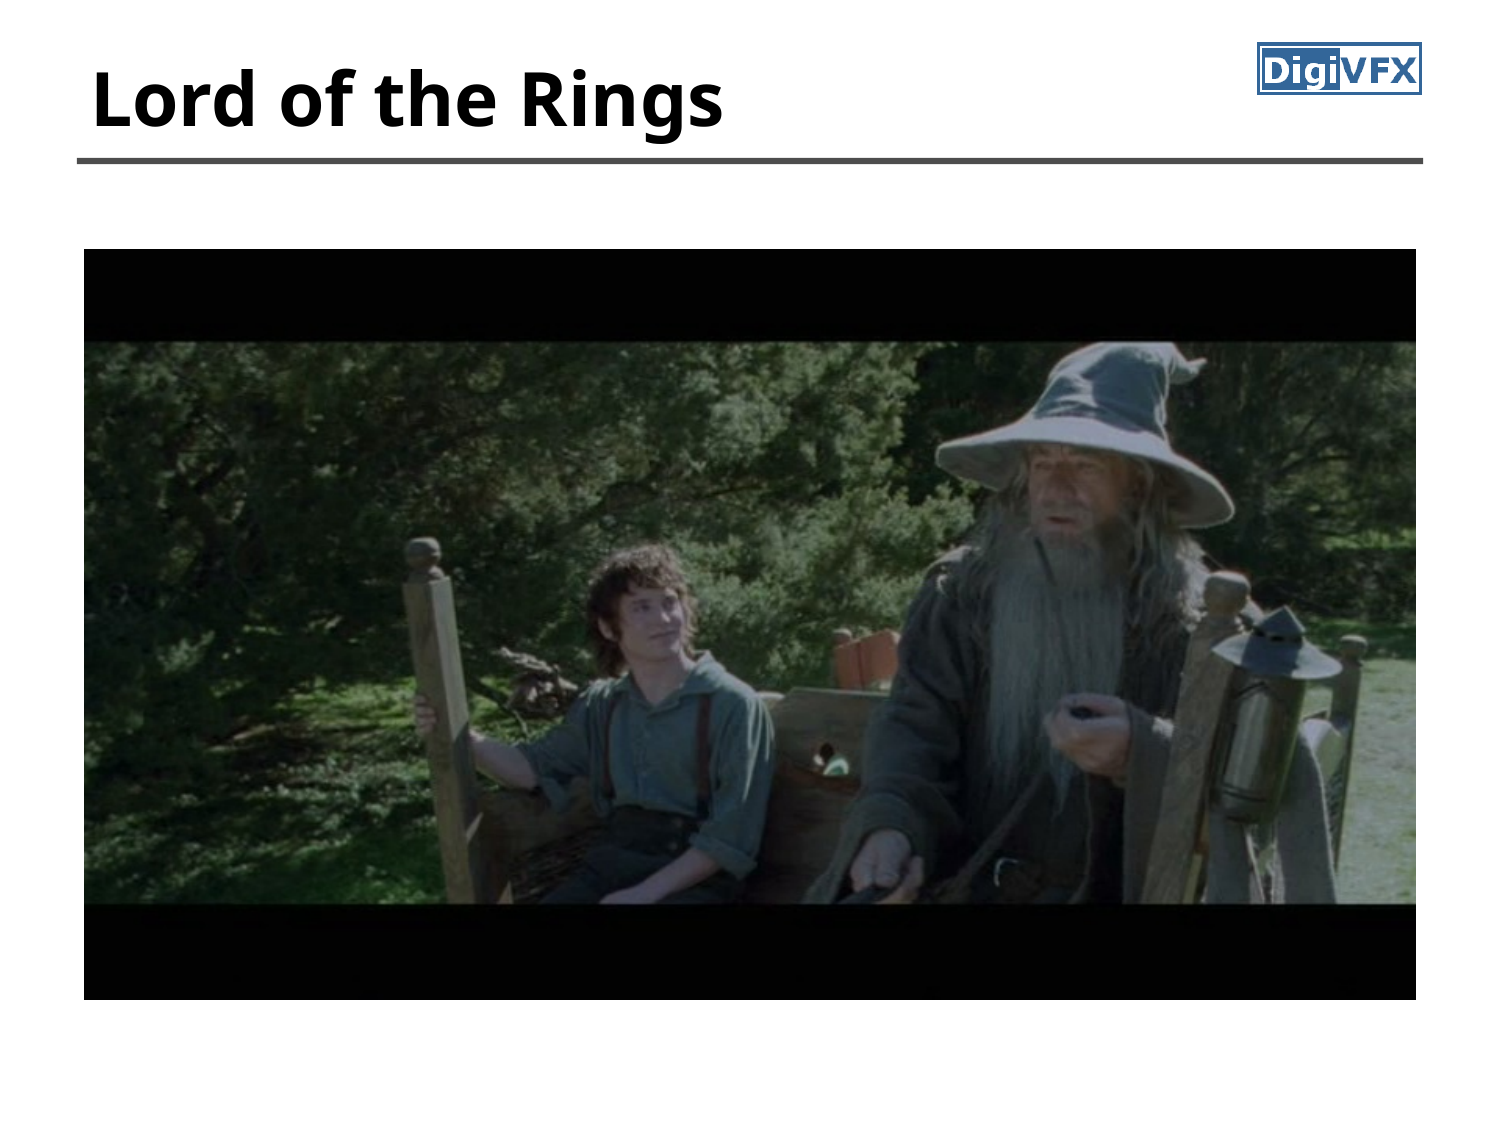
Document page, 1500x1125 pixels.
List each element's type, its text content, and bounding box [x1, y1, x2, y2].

title Lord of the Rings [75, 45, 1425, 149]
picture [84, 249, 1416, 1000]
